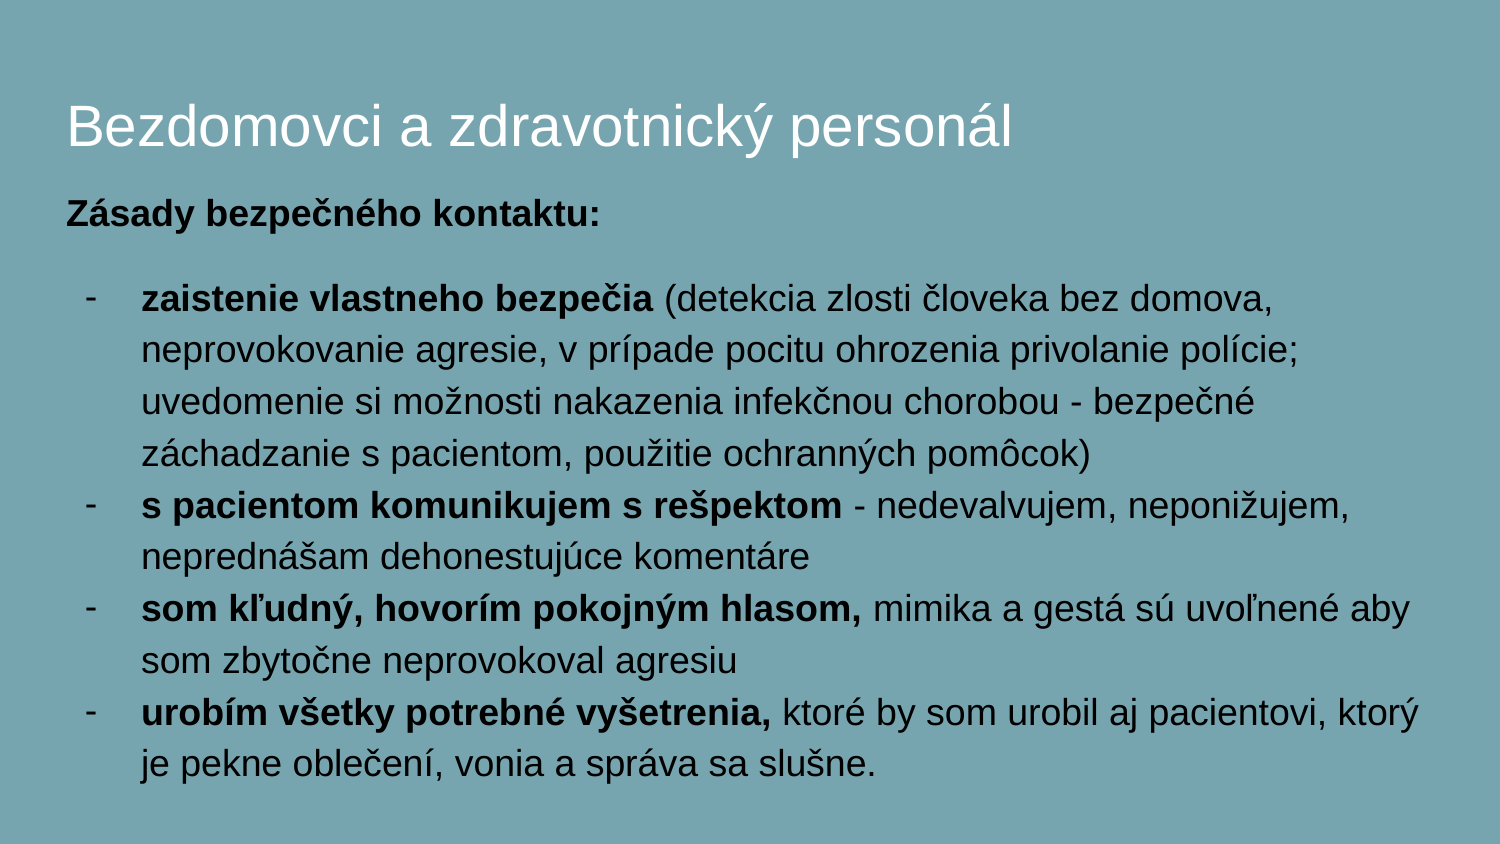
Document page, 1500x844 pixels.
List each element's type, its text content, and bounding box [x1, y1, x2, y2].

list Zásady bezpečného kontaktu: zaistenie vlastneho bezpečia (detekcia zlosti človeka bez domova, neprovokovanie agresie, v prípade pocitu ohrozenia privolanie polície; uvedomenie si možnosti nakazenia infekčnou chorobou - bezpečné záchadzanie s pacientom, použitie ochranných pomôcok) s pacientom komunikujem s rešpektom - nedevalvujem, neponižujem, neprednášam dehonestujúce komentáre som kľudný, hovorím pokojným hlasom, mimika a gestá sú uvoľnené aby som zbytočne neprovokoval agresiu urobím všetky potrebné vyšetrenia, ktoré by som urobil aj pacientovi, ktorý je pekne oblečení, vonia a správa sa slušne. [51, 166, 1449, 728]
title Bezdomovci a zdravotnický personál [51, 72, 1449, 166]
